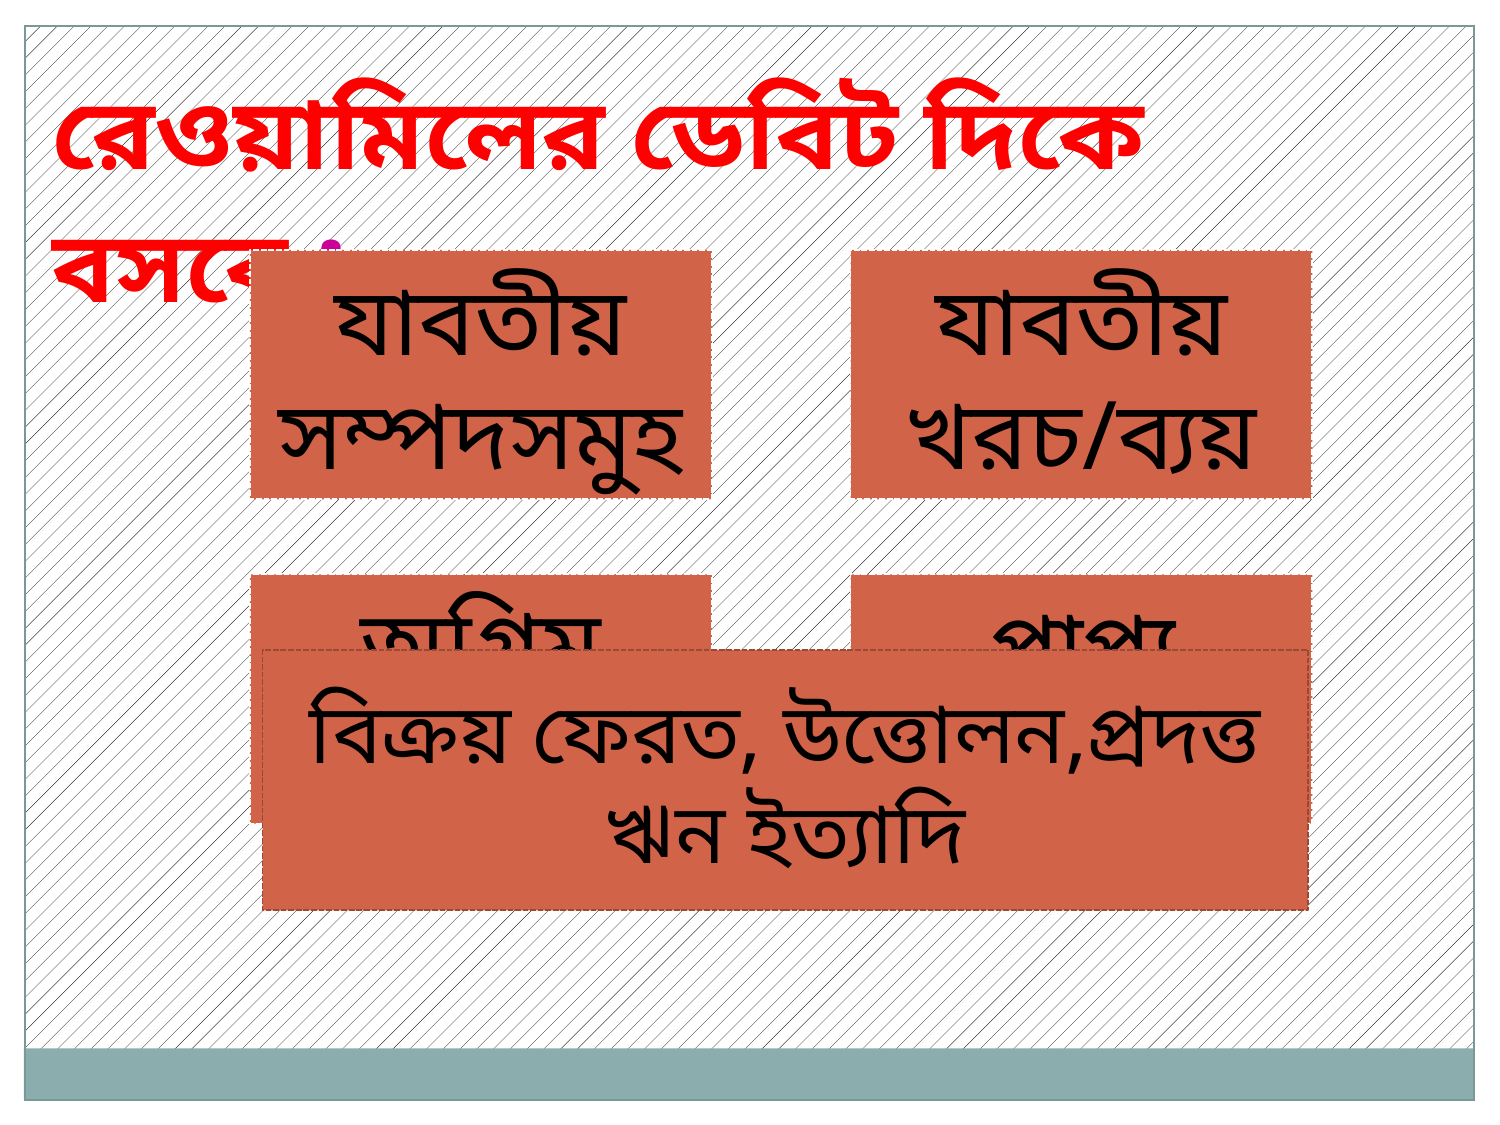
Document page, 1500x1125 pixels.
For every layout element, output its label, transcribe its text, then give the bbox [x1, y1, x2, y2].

text_box বিক্রয় ফেরত, উত্তোলন,প্রদত্ত ঋন ইত্যাদি [262, 905, 1309, 911]
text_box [249, 249, 1313, 896]
text_box রেওয়ামিলের ডেবিট দিকে বসবে : [37, 62, 1463, 333]
